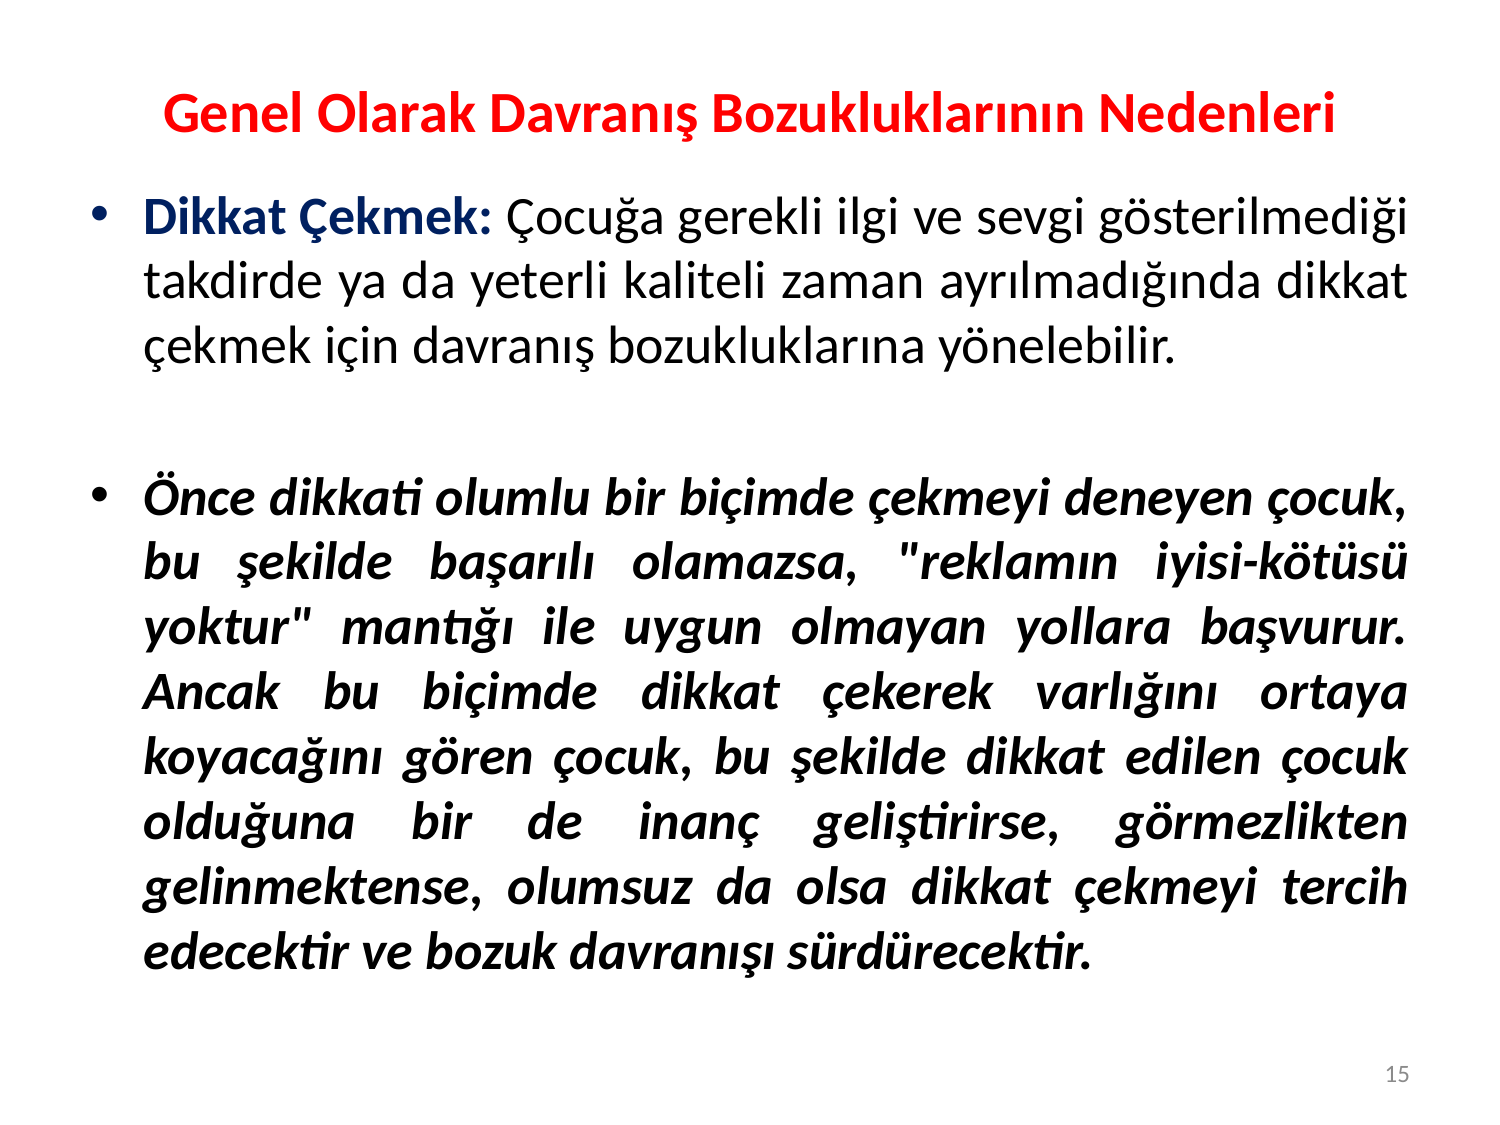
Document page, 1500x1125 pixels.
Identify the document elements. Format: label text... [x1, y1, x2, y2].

slide_number 15 [1074, 1042, 1425, 1103]
title Genel Olarak Davranış Bozukluklarının Nedenleri [75, 45, 1425, 172]
list Dikkat Çekmek: Çocuğa gerekli ilgi ve sevgi gösterilmediği takdirde ya da yeterli kaliteli zaman ayrılmadığında dikkat çekmek için davranış bozukluklarına yönelebilir. Önce dikkati olumlu bir biçimde çekmeyi deneyen çocuk, bu şekilde başarılı olamazsa, "reklamın iyisi-kötüsü yoktur" mantığı ile uygun olmayan yollara başvurur. Ancak bu biçimde dikkat çekerek varlığını ortaya koyacağını gören çocuk, bu şekilde dikkat edilen çocuk olduğuna bir de inanç geliştirirse, görmezlikten gelinmektense, olumsuz da olsa dikkat çekmeyi tercih edecektir ve bozuk davranışı sürdürecektir. [75, 172, 1425, 1035]
